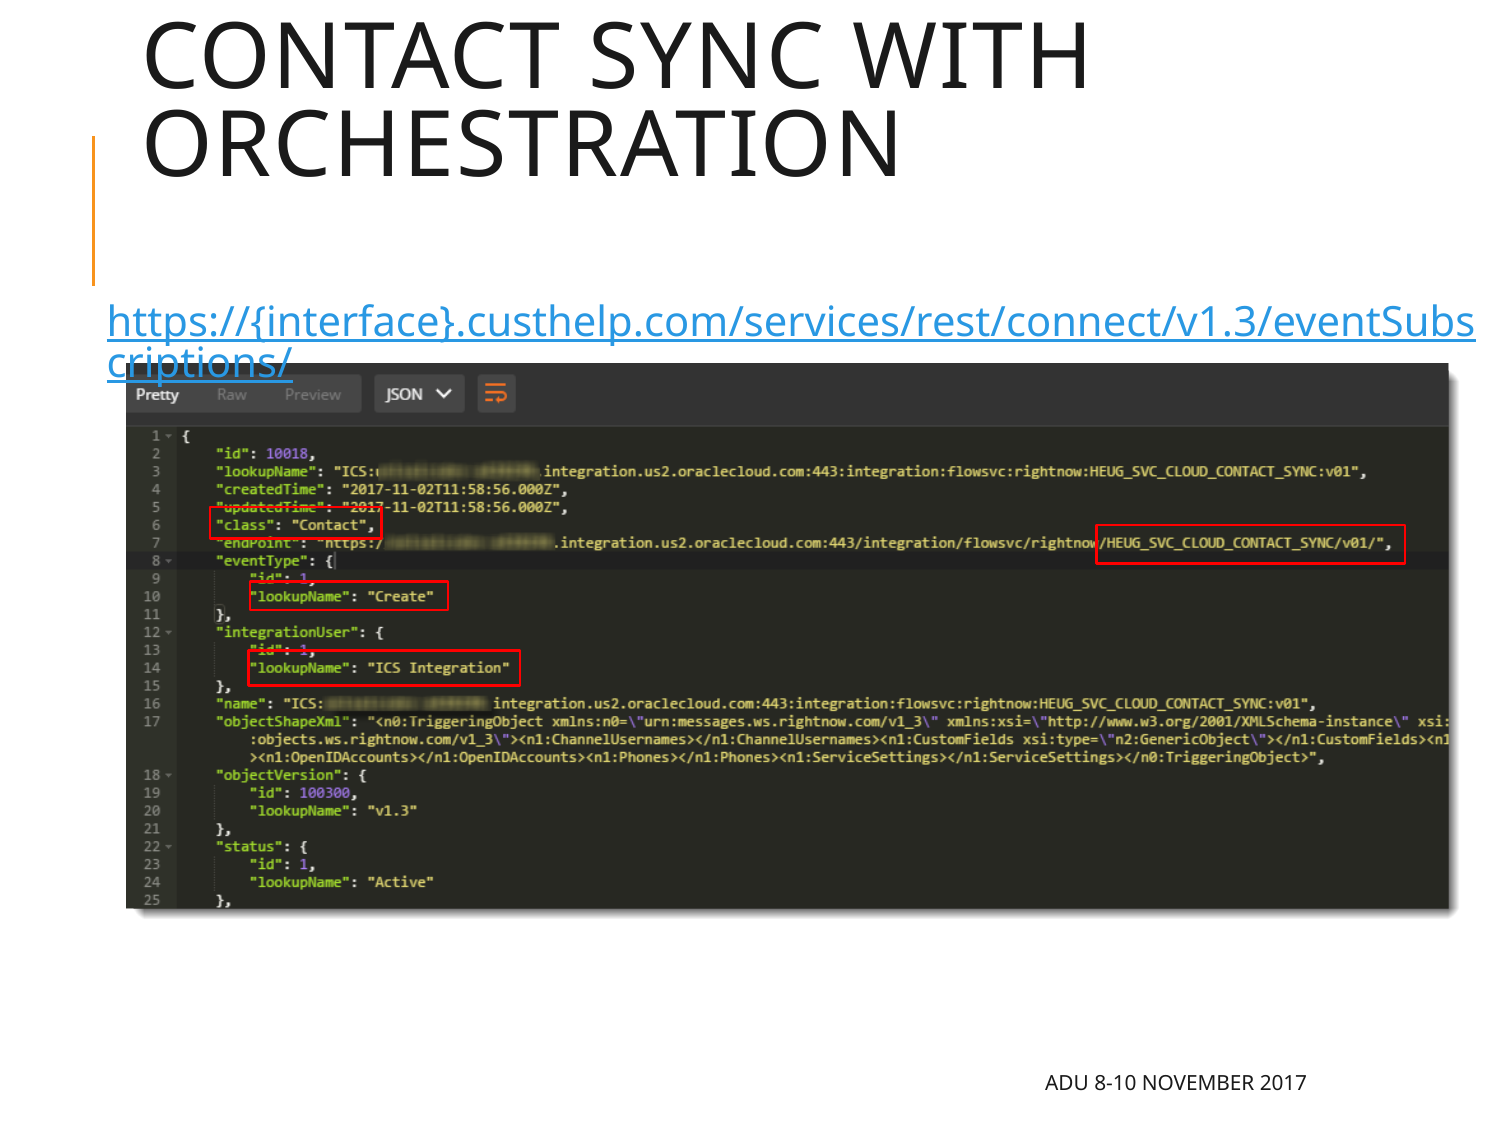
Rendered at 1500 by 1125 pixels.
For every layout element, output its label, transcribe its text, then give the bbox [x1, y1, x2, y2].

title Contact sync with orchestration [126, 0, 1322, 230]
list https://{interface}.custhelp.com/services/rest/connect/v1.3/eventSubscriptions/ [99, 287, 1495, 376]
picture [125, 362, 1468, 928]
footer ADU 8-10 November 2017 [595, 1061, 1322, 1107]
